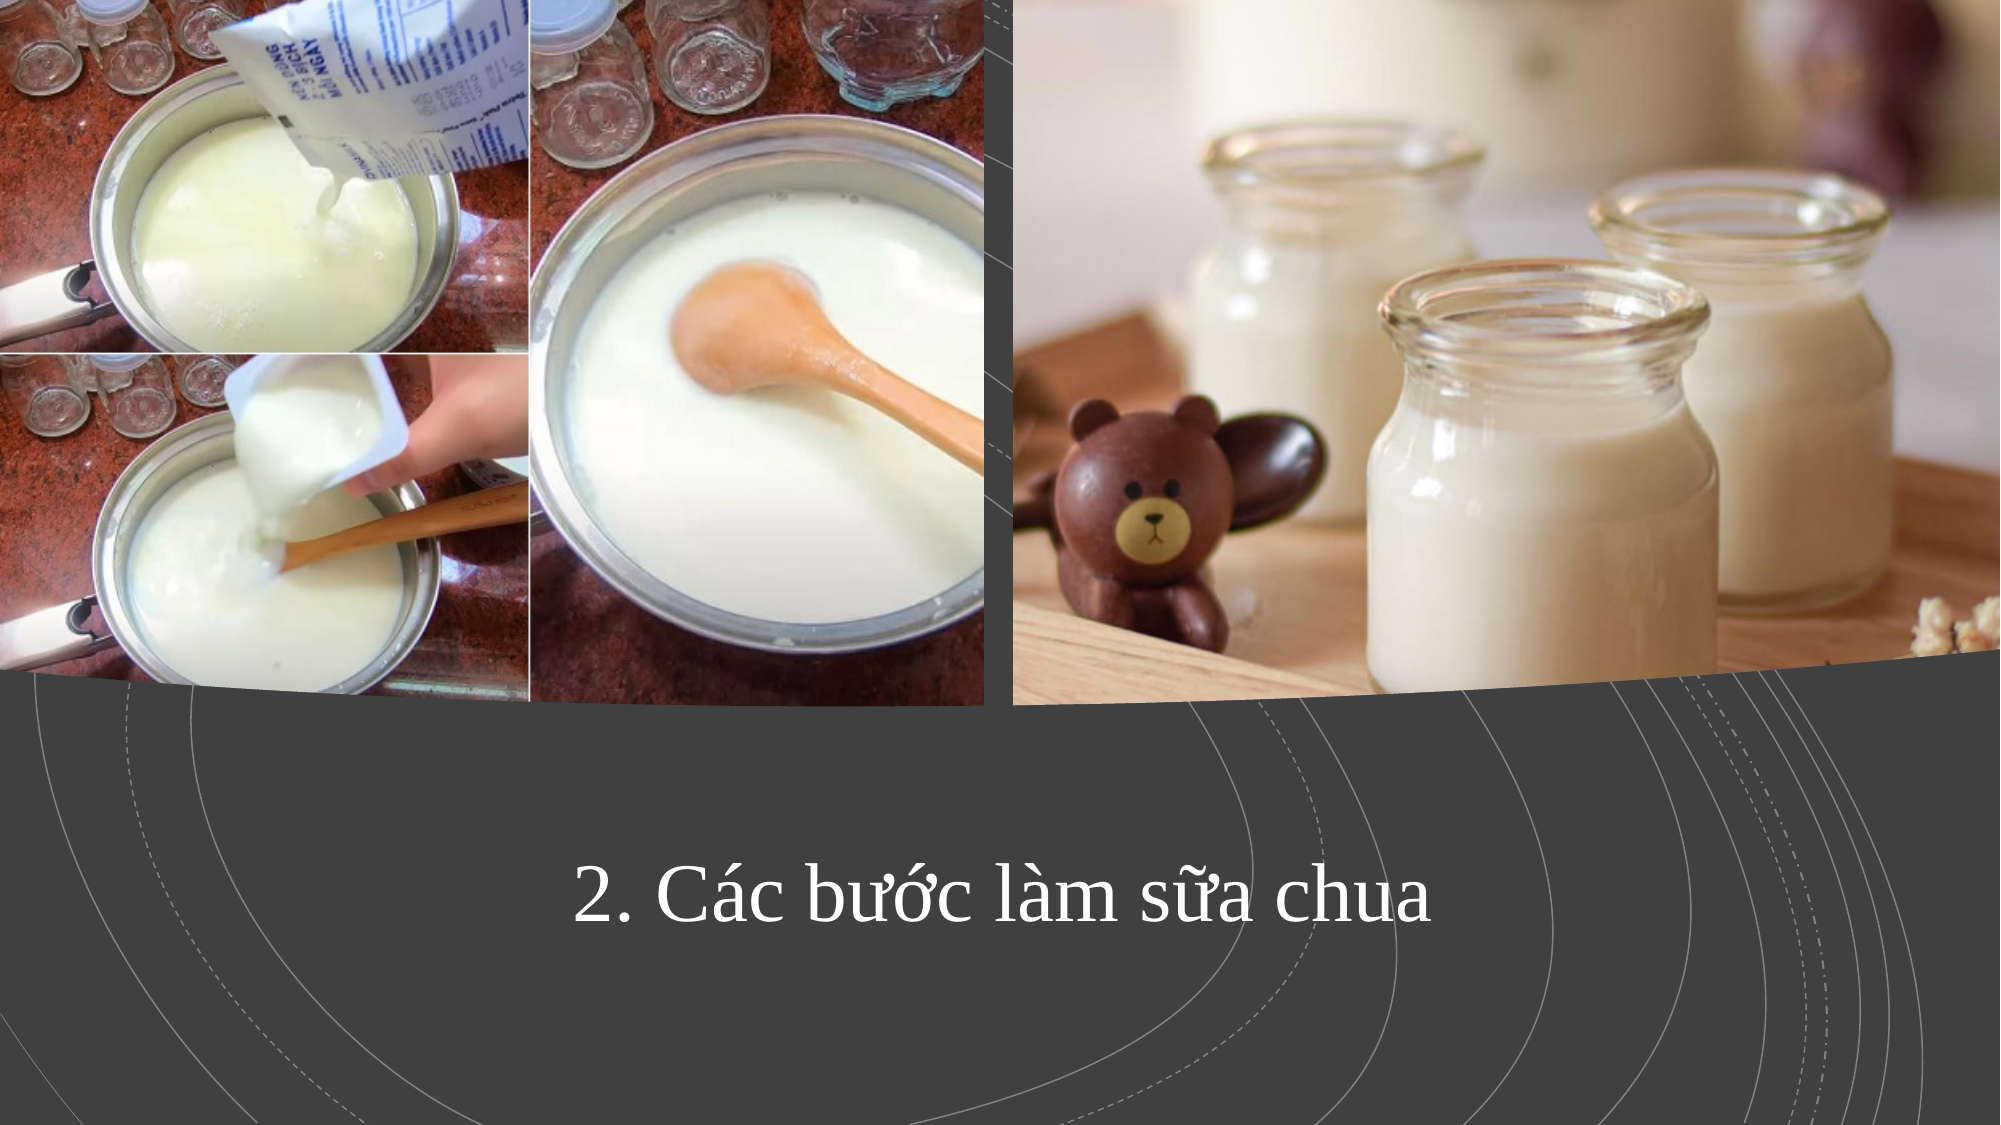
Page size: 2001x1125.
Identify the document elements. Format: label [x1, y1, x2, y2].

picture [0, 0, 984, 707]
picture [1013, 0, 2000, 706]
text_box [0, 0, 1999, 1125]
